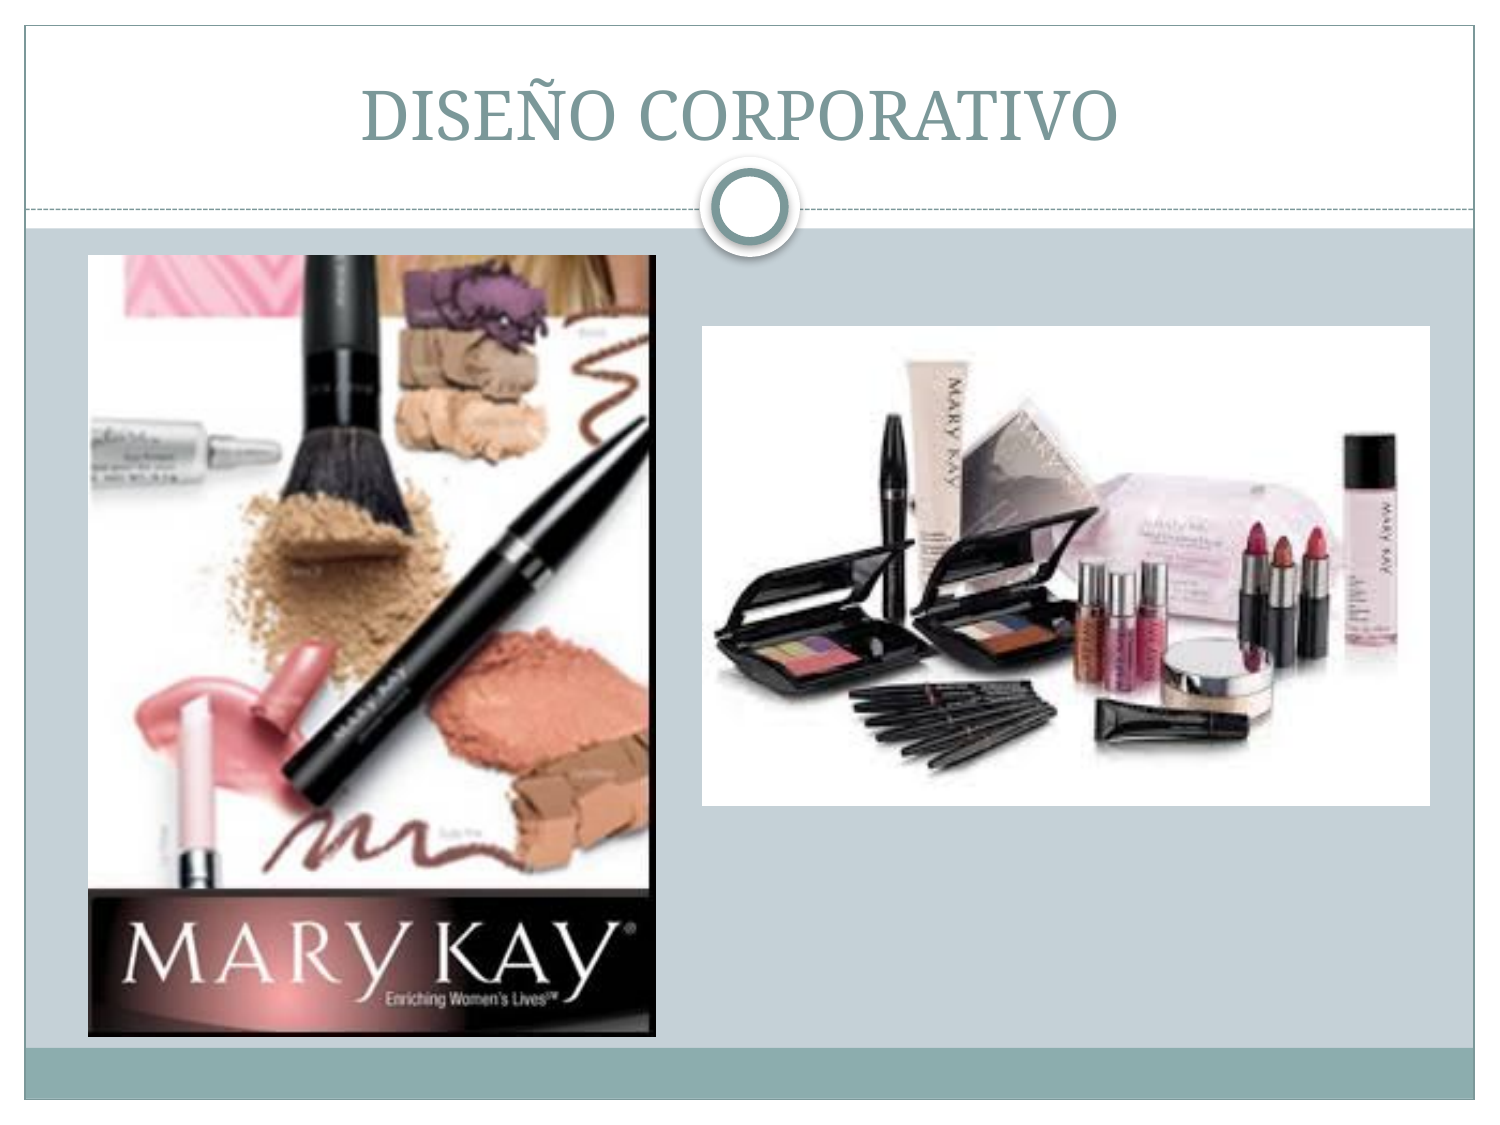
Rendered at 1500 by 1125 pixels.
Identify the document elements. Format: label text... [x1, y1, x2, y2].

title DISEÑO CORPORATIVO [49, 37, 1450, 162]
picture [702, 326, 1430, 806]
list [88, 255, 656, 1037]
